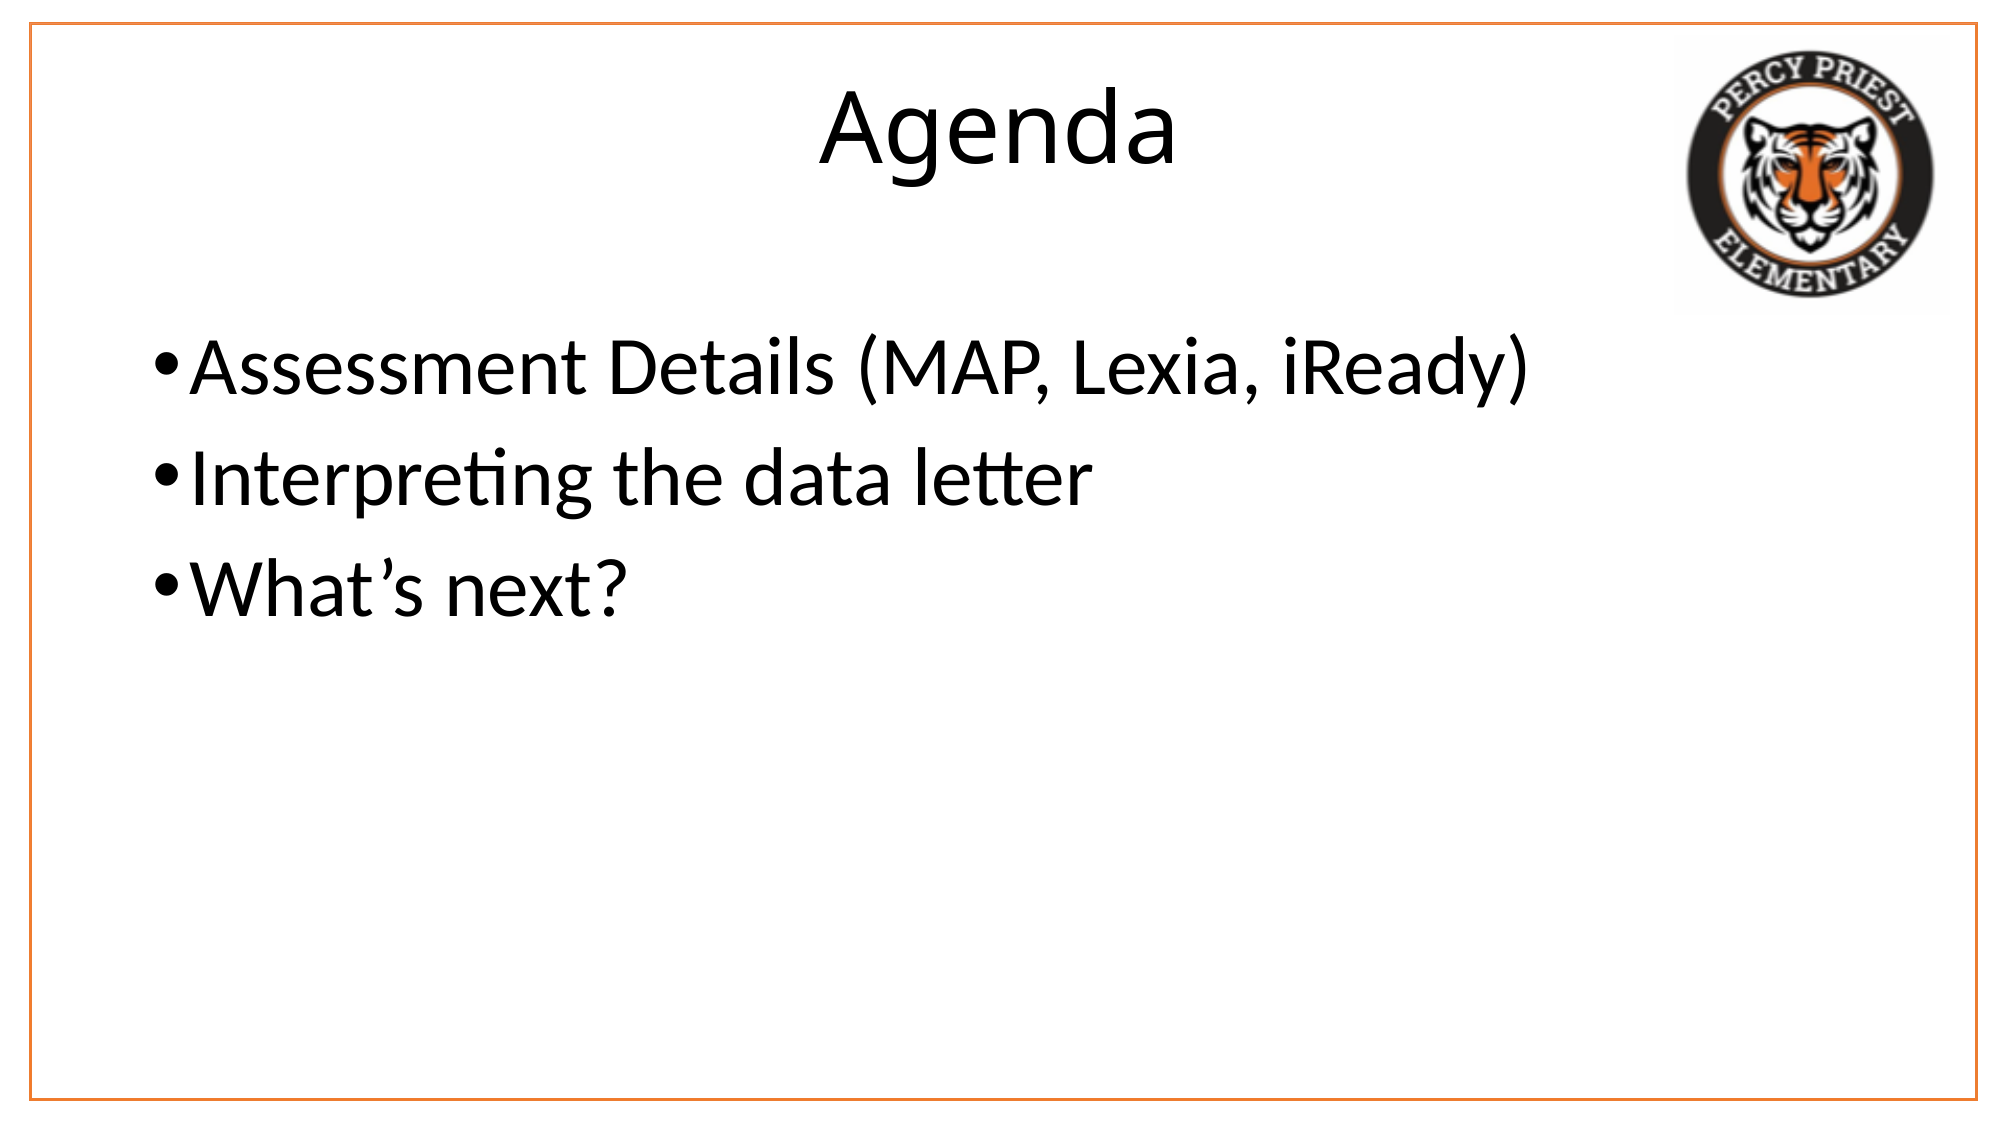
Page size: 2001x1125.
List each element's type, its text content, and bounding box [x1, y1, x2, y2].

picture [1674, 35, 1950, 316]
list Assessment Details (MAP, Lexia, iReady) Interpreting the data letter What’s next? [137, 315, 1863, 1029]
title Agenda [137, 25, 1863, 241]
text_box [29, 22, 1978, 1101]
